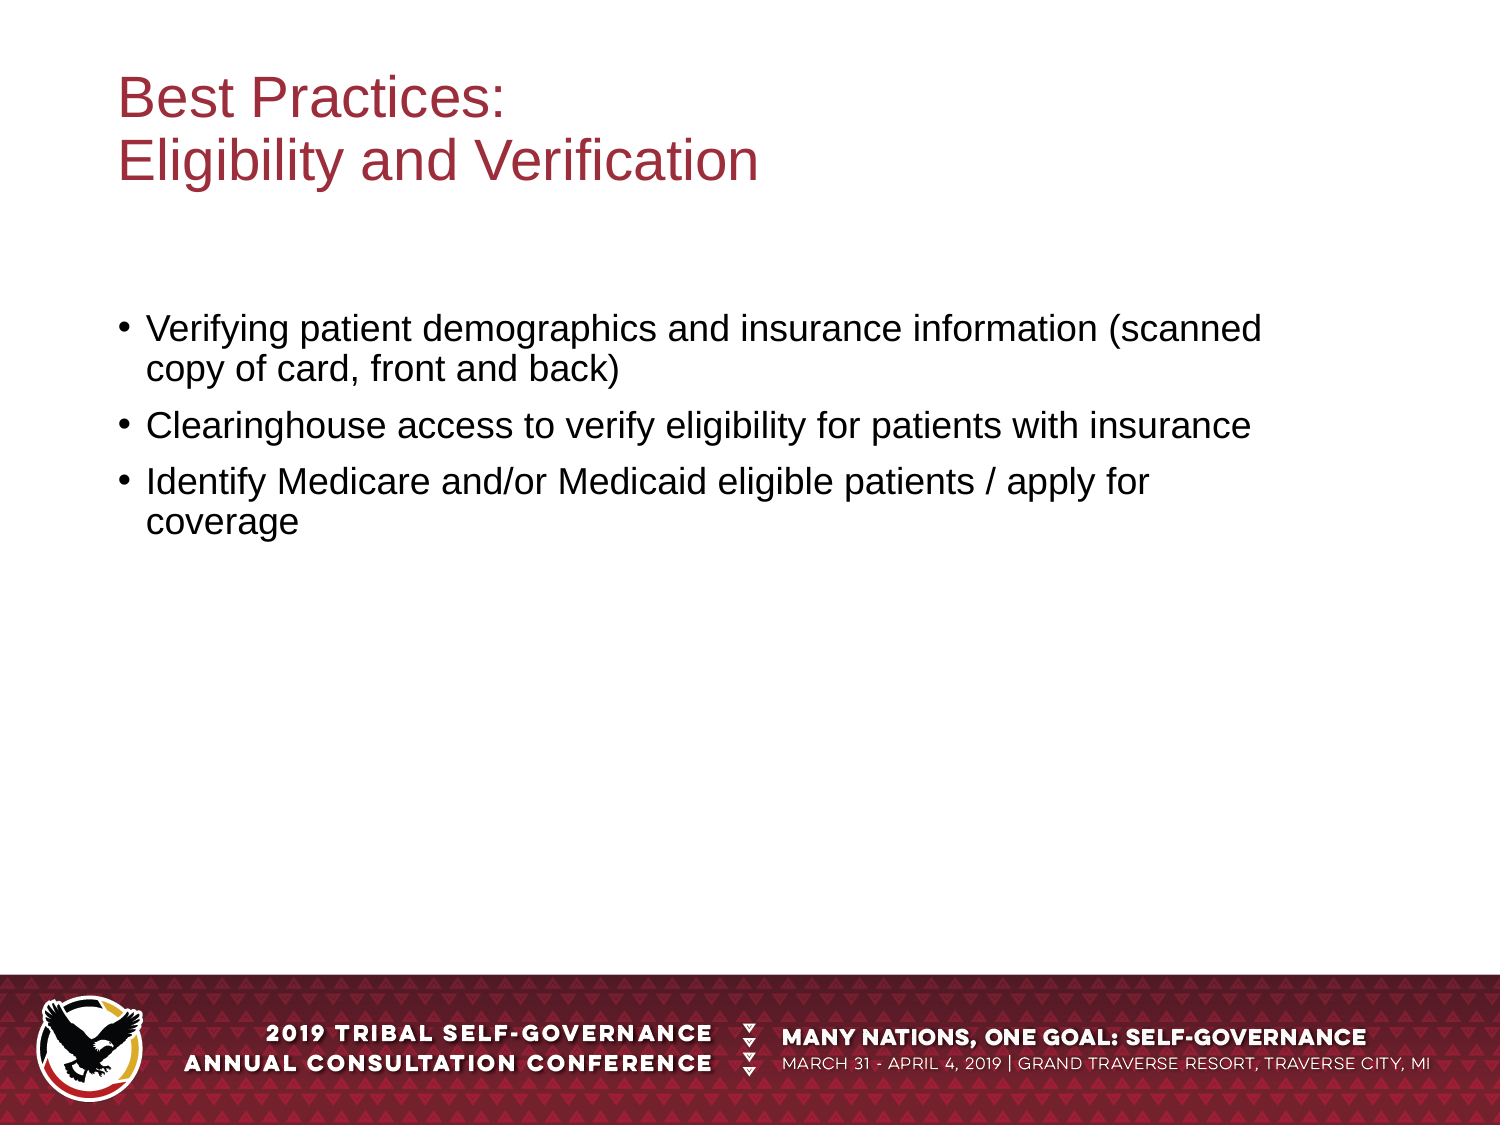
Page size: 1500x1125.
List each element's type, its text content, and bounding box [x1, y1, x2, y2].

text_box Best Practices: Eligibility and Verification [103, 59, 1397, 278]
text_box Verifying patient demographics and insurance information (scanned copy of card, front and back) Clearinghouse access to verify eligibility for patients with insurance Identify Medicare and/or Medicaid eligible patients / apply for coverage [103, 301, 1283, 838]
picture [0, 974, 1500, 1125]
